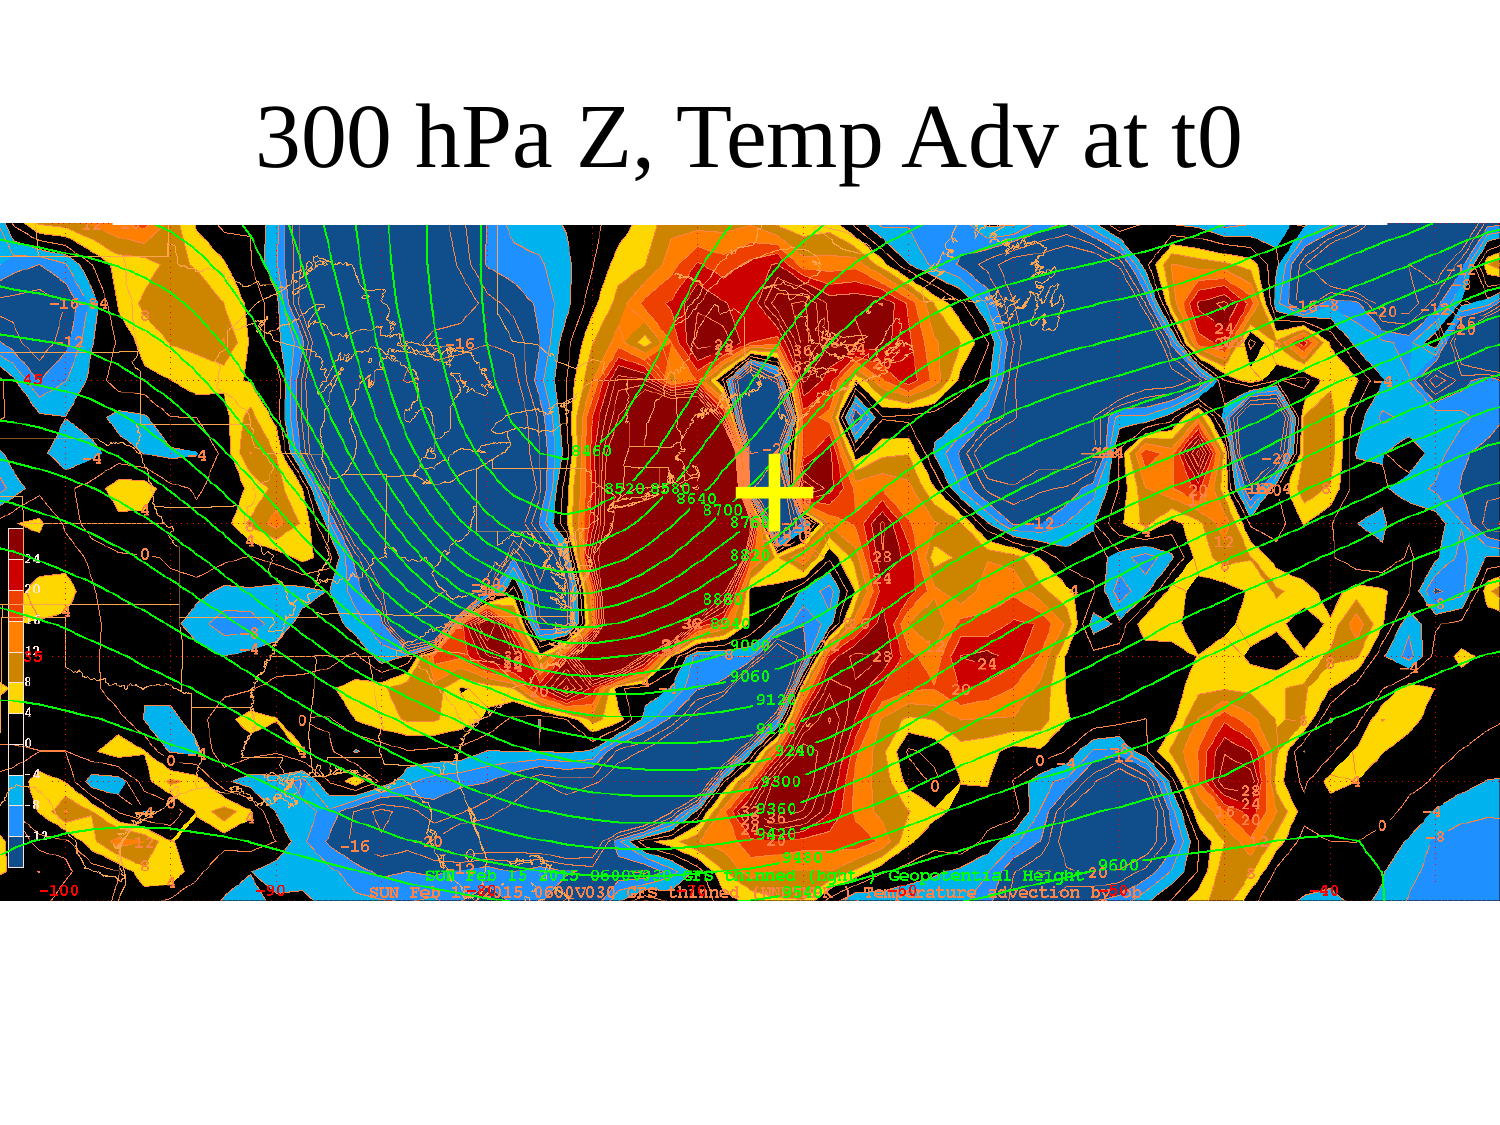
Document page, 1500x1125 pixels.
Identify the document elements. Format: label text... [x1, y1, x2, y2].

picture [1380, 412, 1394, 423]
picture [821, 587, 832, 609]
picture [1410, 300, 1500, 548]
picture [287, 779, 305, 796]
picture [964, 749, 1183, 902]
picture [0, 256, 87, 396]
picture [0, 223, 1500, 902]
picture [1426, 312, 1456, 347]
picture [0, 479, 5, 491]
picture [1407, 818, 1500, 902]
title 300 hPa Z, Temp Adv at t0 [112, 37, 1388, 222]
picture [1427, 532, 1467, 605]
picture [1460, 239, 1500, 305]
